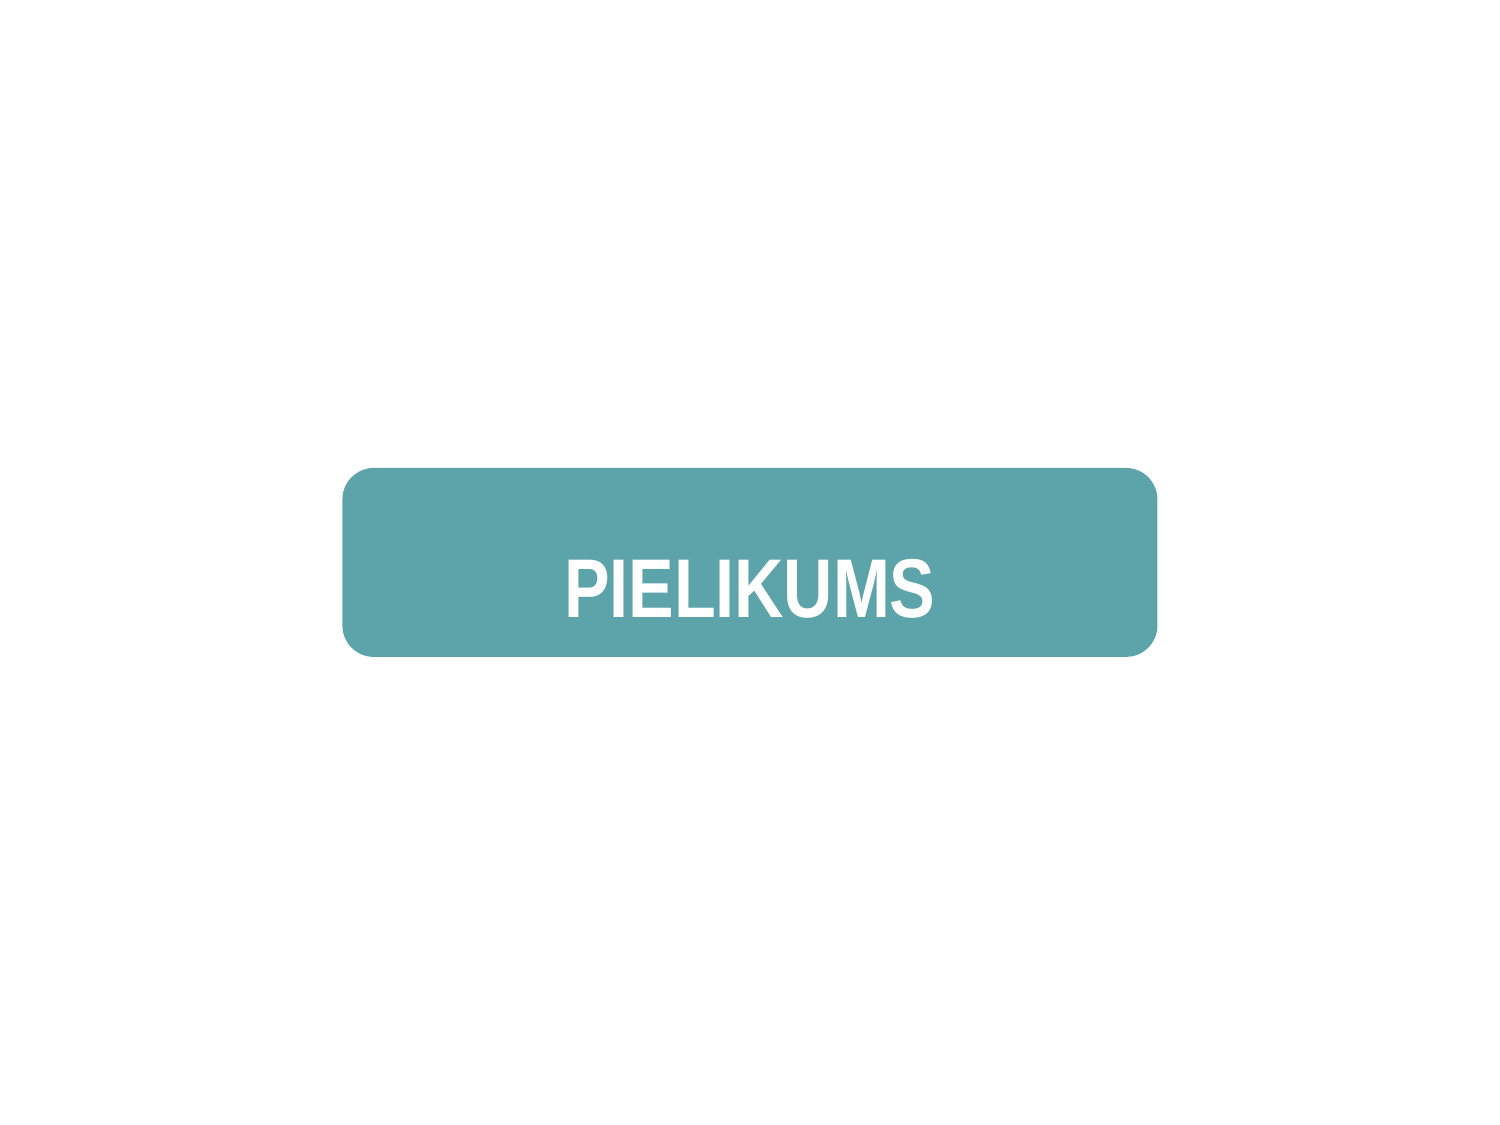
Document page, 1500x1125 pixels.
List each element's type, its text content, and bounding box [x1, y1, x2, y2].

text_box Pielikums [342, 467, 1158, 657]
